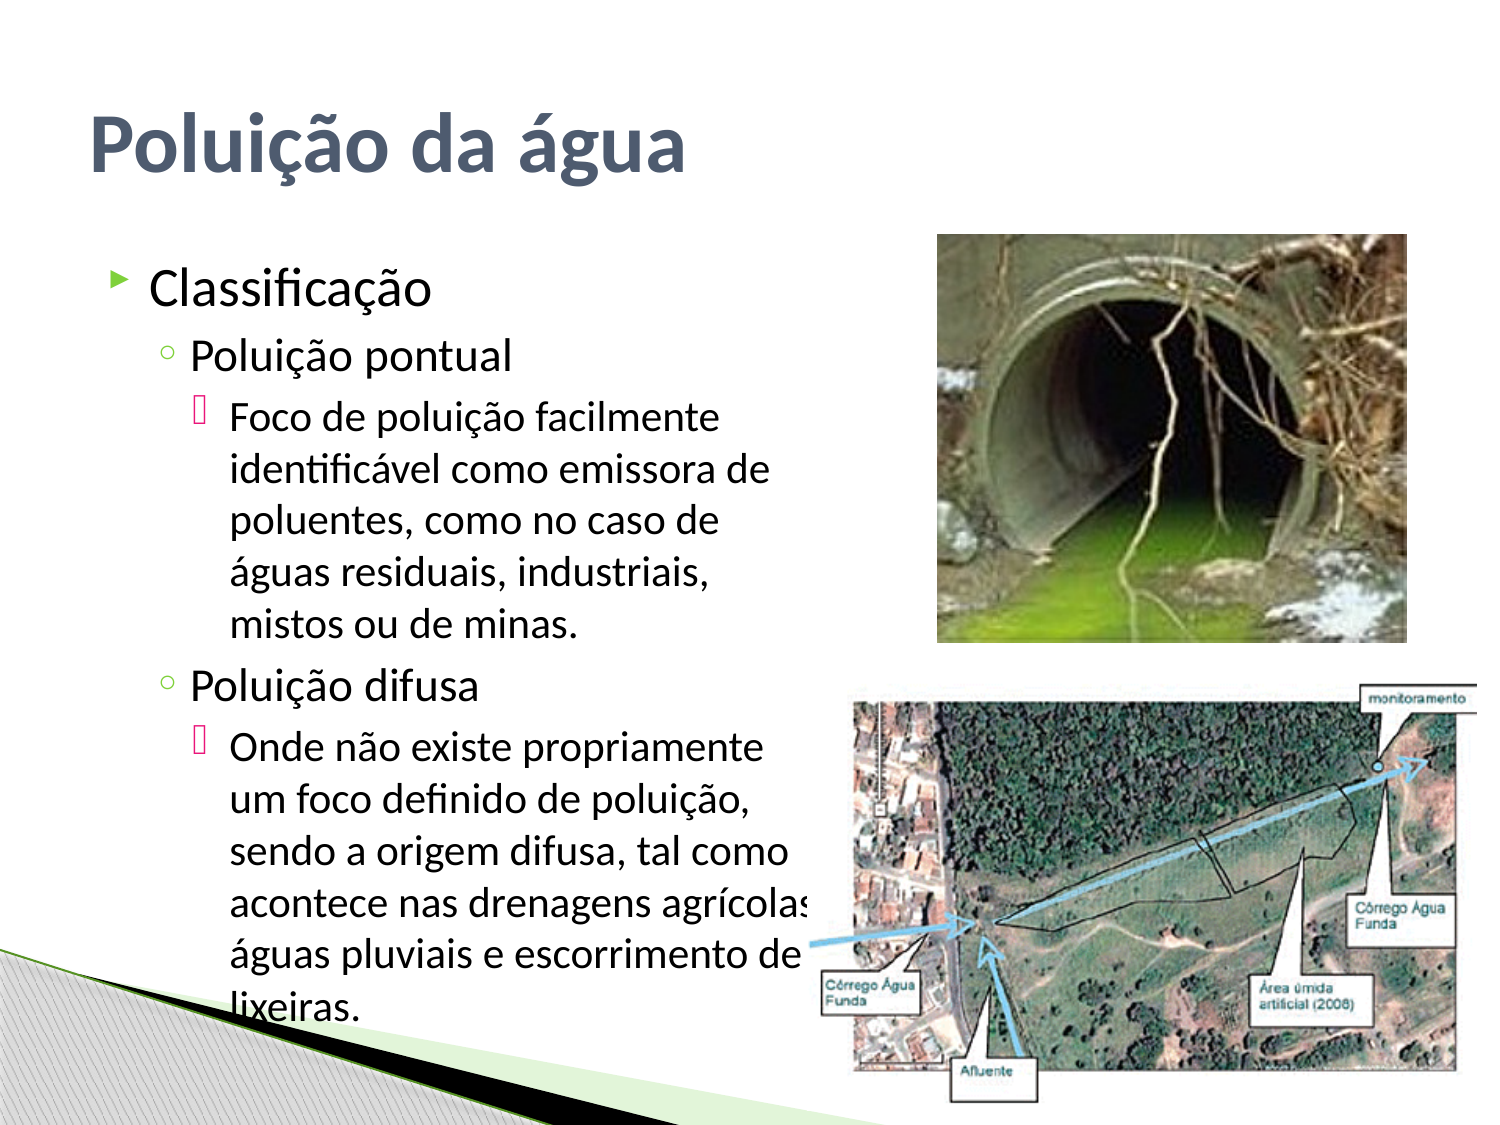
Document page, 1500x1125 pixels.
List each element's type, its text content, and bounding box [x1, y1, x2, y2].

title Poluição da água [75, 45, 1425, 233]
list Classificação Poluição pontual Foco de poluição facilmente identificável como emissora de poluentes, como no caso de águas residuais, industriais, mistos ou de minas. Poluição difusa Onde não existe propriamente um foco definido de poluição, sendo a origem difusa, tal como acontece nas drenagens agrícolas, águas pluviais e escorrimento de lixeiras. [75, 243, 844, 1043]
picture [937, 234, 1407, 643]
picture [807, 667, 1477, 1111]
